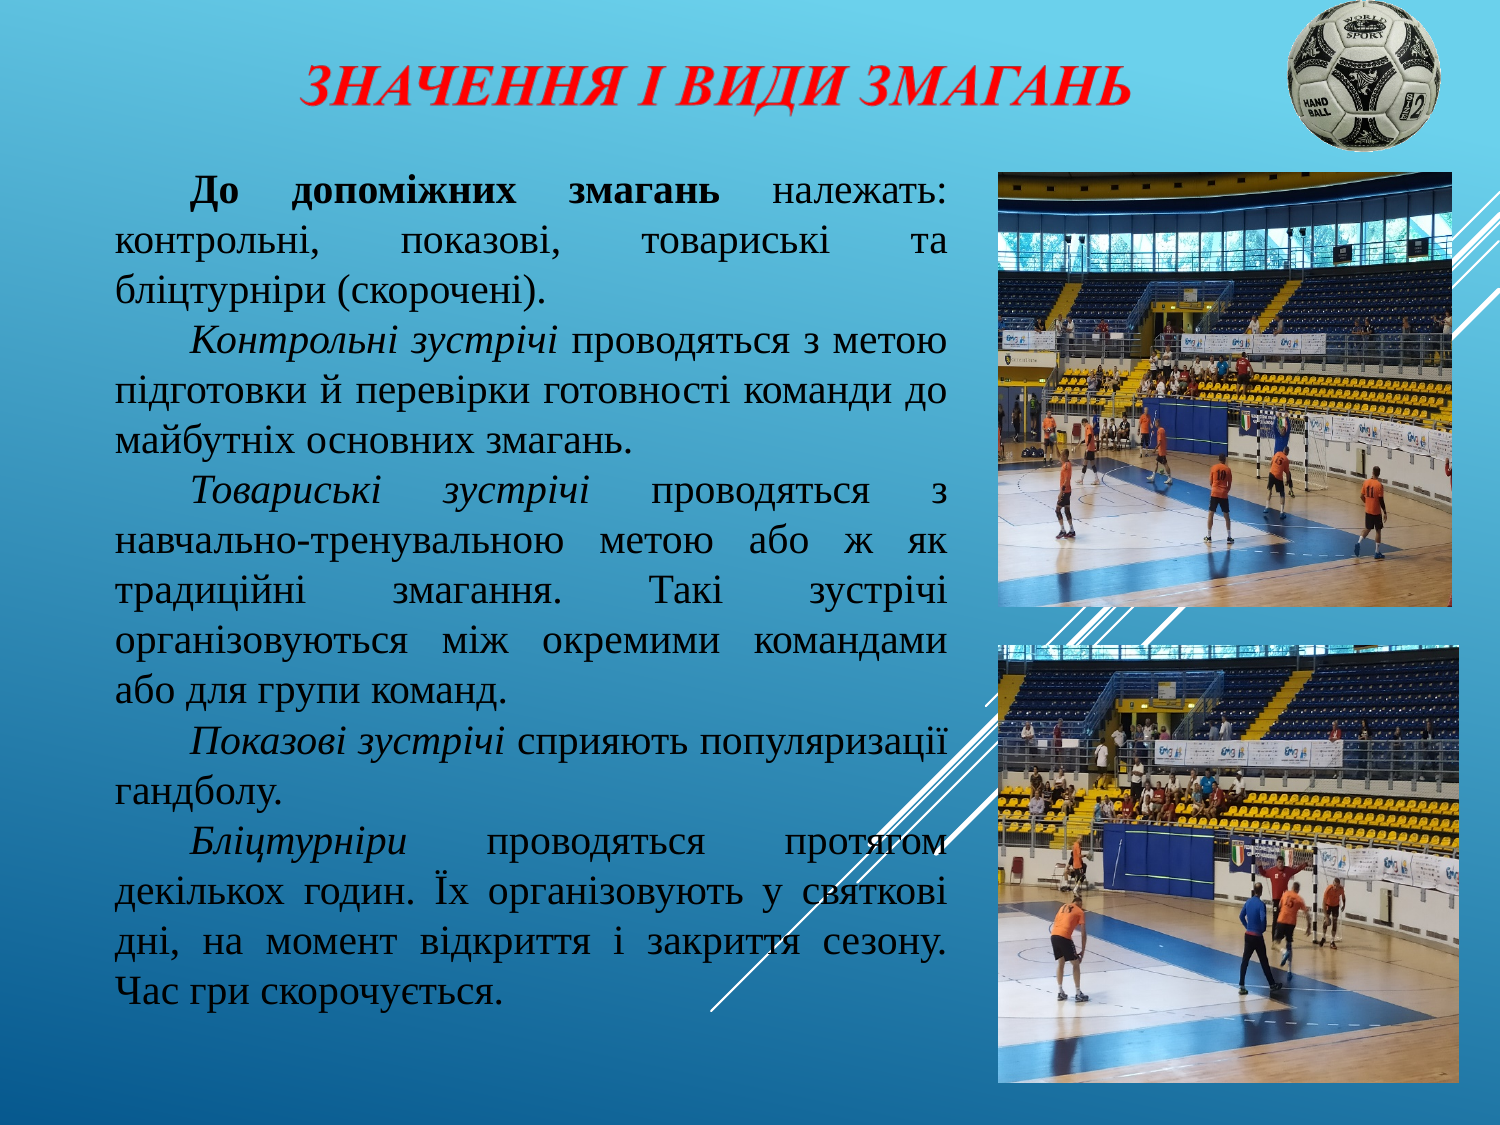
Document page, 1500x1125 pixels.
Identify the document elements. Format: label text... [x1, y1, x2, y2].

text_box До допоміжних змагань належать: контрольні, показові, товариські та бліцтурніри (скорочені). Контрольні зустрічі проводяться з метою підготовки й перевірки готовності команди до майбутніх основних змагань. Товариські зустрічі проводяться з навчально-тренувальною метою або ж як традиційні змагання. Такі зустрічі організовуються між окремими командами або для групи команд. Показові зустрічі сприяють популяризації гандболу. Бліцтурніри проводяться протягом декількох годин. Їх організовують у святкові дні, на момент відкриття і закриття сезону. Час гри скорочується. [100, 156, 963, 1020]
picture [76, 0, 1452, 165]
picture [997, 172, 1452, 607]
picture [997, 644, 1459, 1083]
